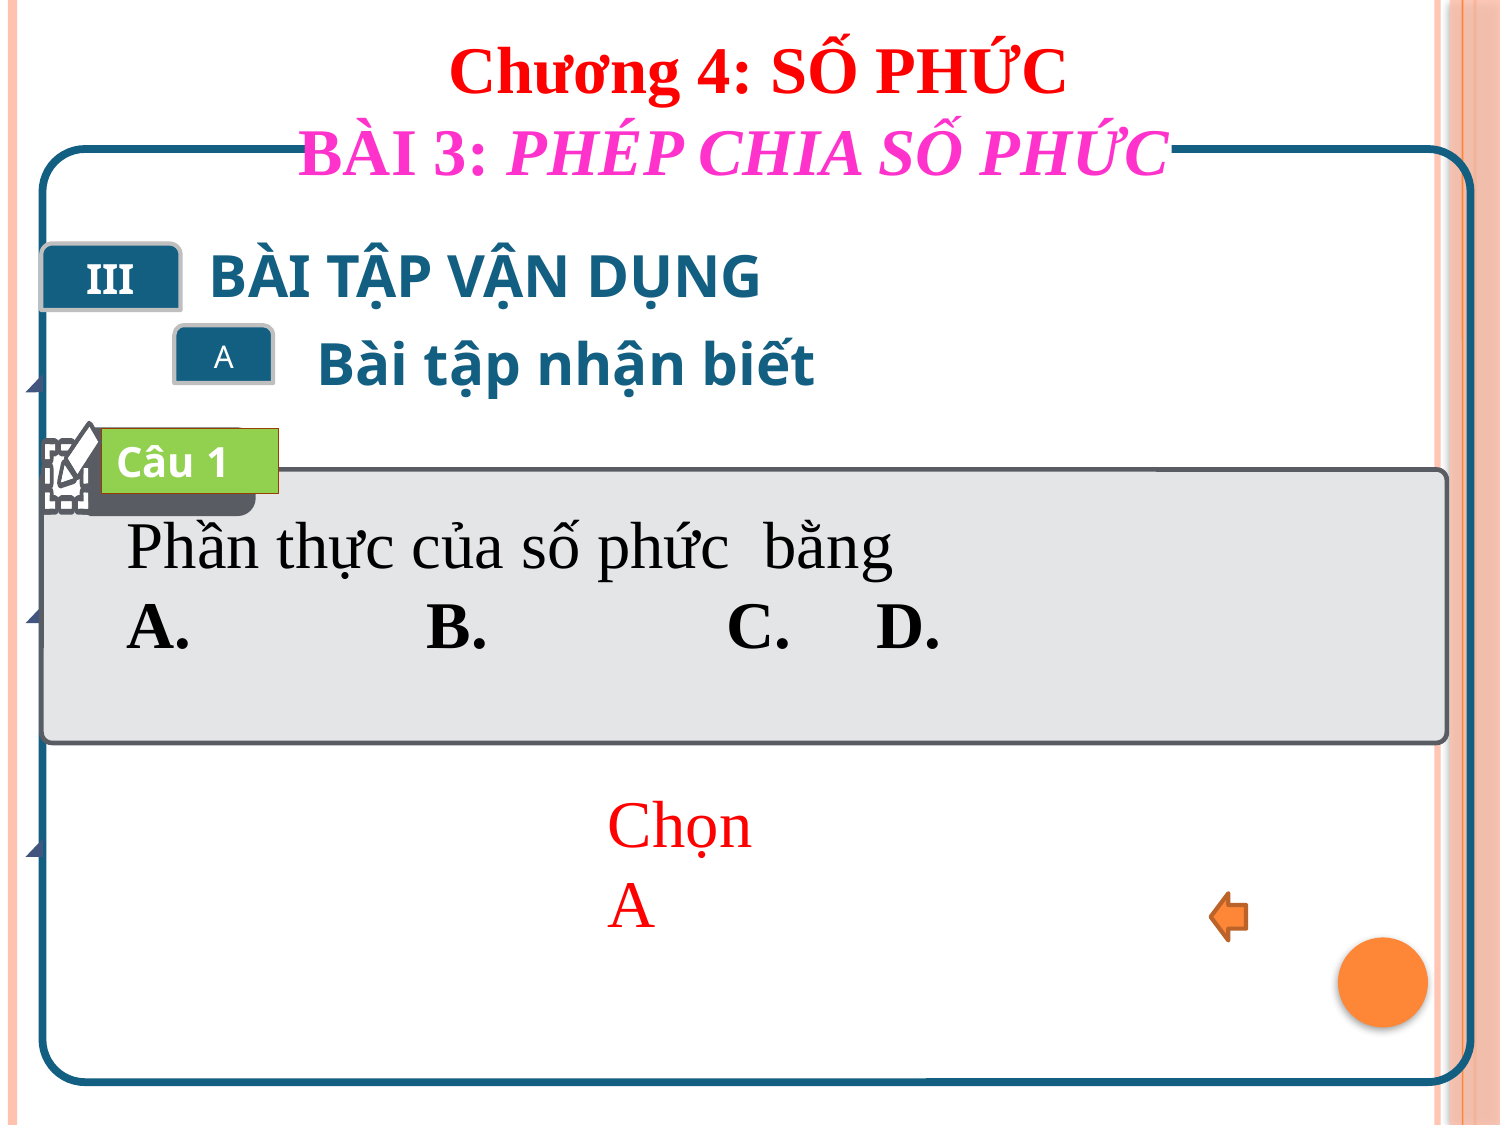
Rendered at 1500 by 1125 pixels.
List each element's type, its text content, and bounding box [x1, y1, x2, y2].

text_box III [39, 241, 183, 313]
text_box Bài tập nhận biết [301, 319, 832, 405]
text_box [1208, 891, 1249, 943]
text_box Chọn A [592, 773, 829, 949]
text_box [40, 420, 1448, 744]
text_box A [172, 323, 276, 386]
text_box BÀI TẬP VẬN DỤNG [193, 231, 779, 317]
